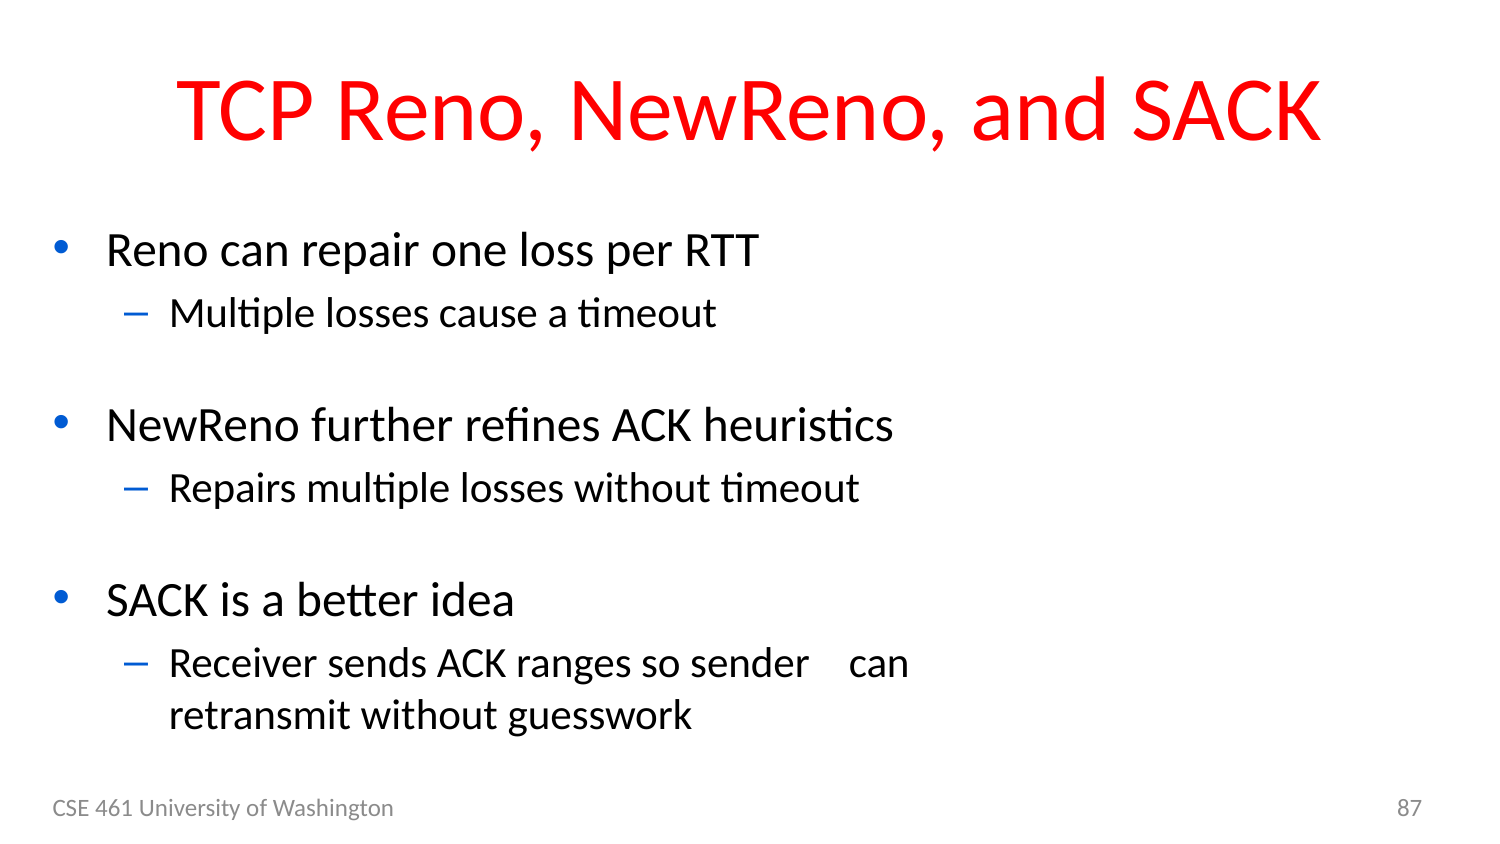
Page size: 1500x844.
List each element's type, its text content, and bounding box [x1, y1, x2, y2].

list Reno can repair one loss per RTT Multiple losses cause a timeout NewReno further refines ACK heuristics Repairs multiple losses without timeout SACK is a better idea Receiver sends ACK ranges so sender can retransmit without guesswork [37, 209, 975, 760]
slide_number 87 [1087, 784, 1438, 830]
footer CSE 461 University of Washington [37, 784, 513, 830]
title TCP Reno, NewReno, and SACK [37, 33, 1463, 175]
